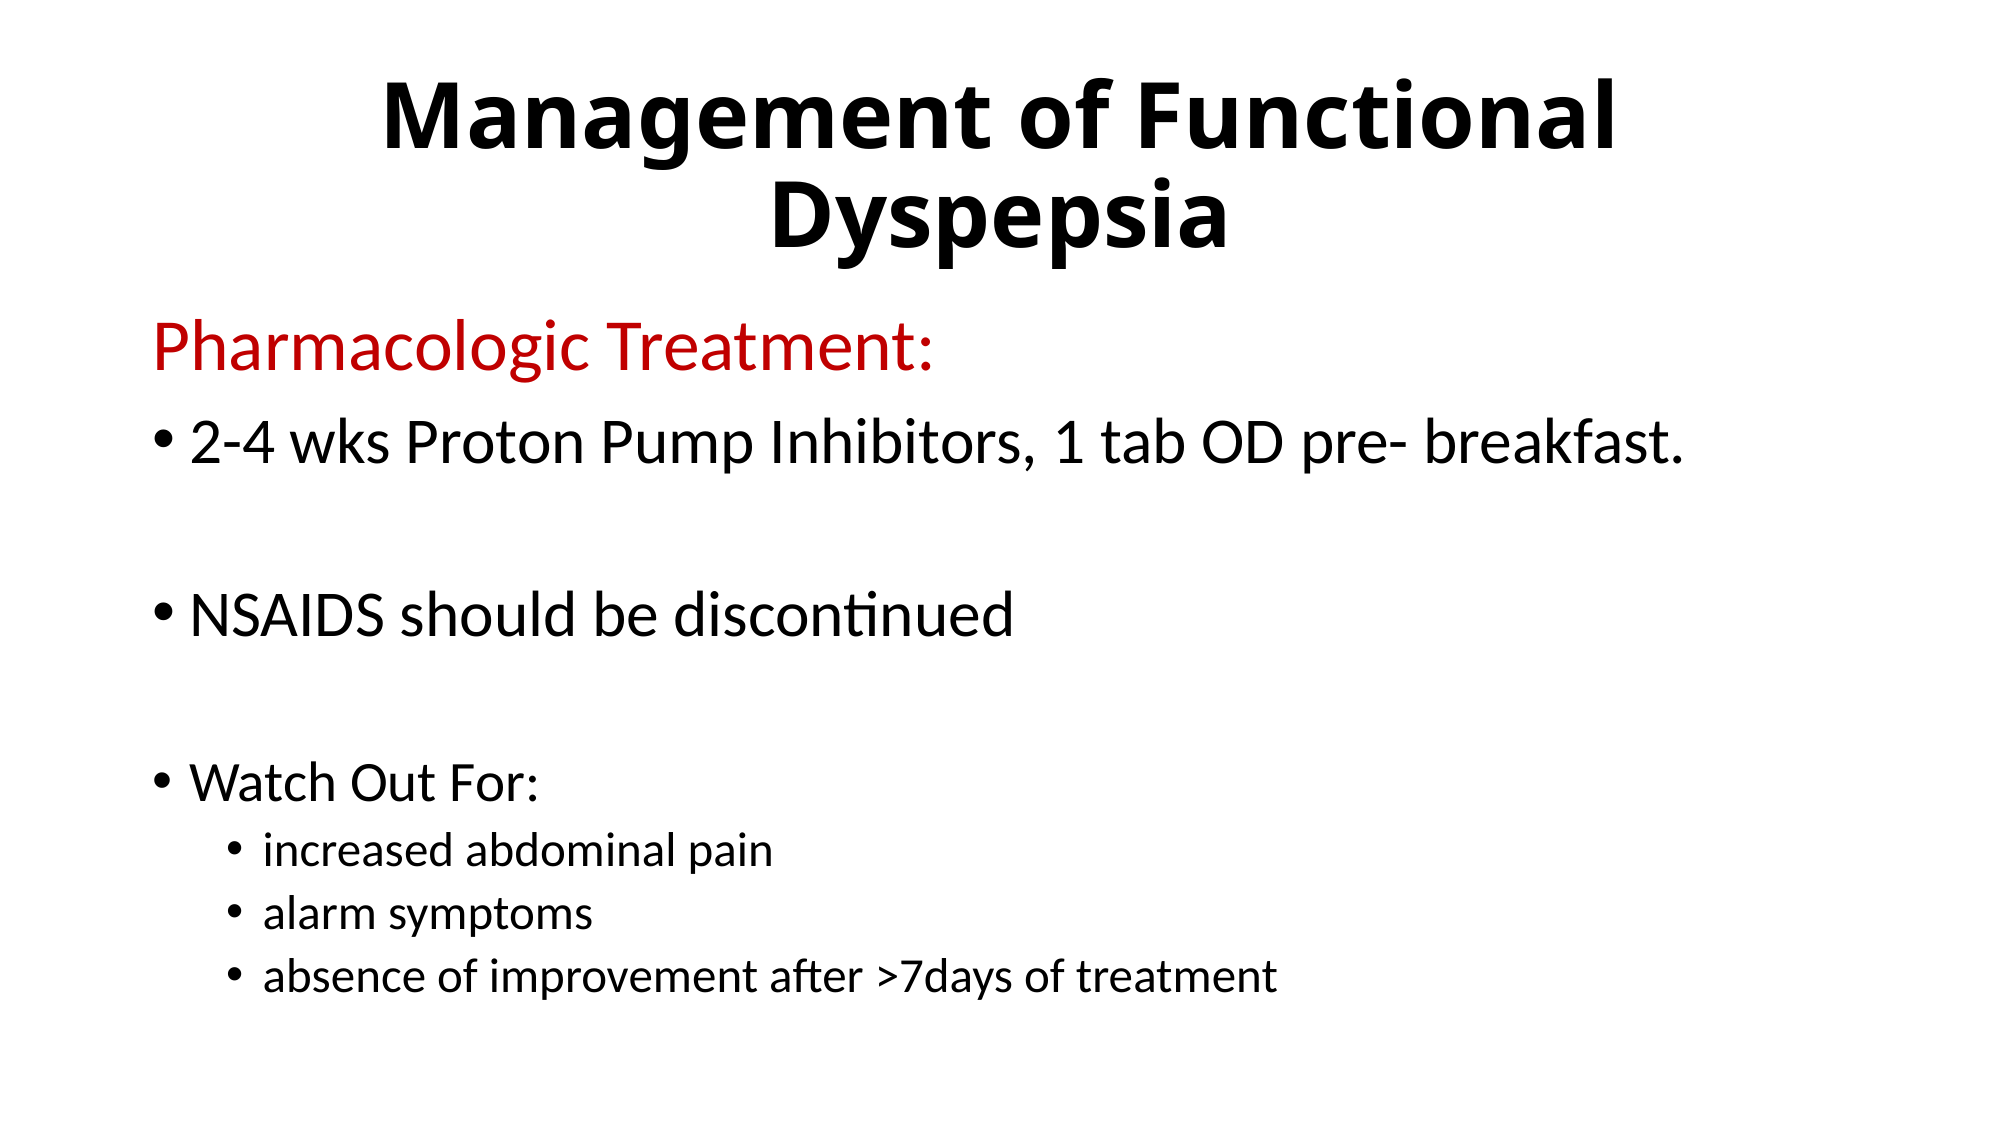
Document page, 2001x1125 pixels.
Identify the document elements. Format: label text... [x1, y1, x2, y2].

list Pharmacologic Treatment: 2-4 wks Proton Pump Inhibitors, 1 tab OD pre- breakfast. NSAIDS should be discontinued Watch Out For: increased abdominal pain alarm symptoms absence of improvement after >7days of treatment [137, 299, 1863, 1014]
title Management of Functional Dyspepsia [137, 59, 1863, 278]
